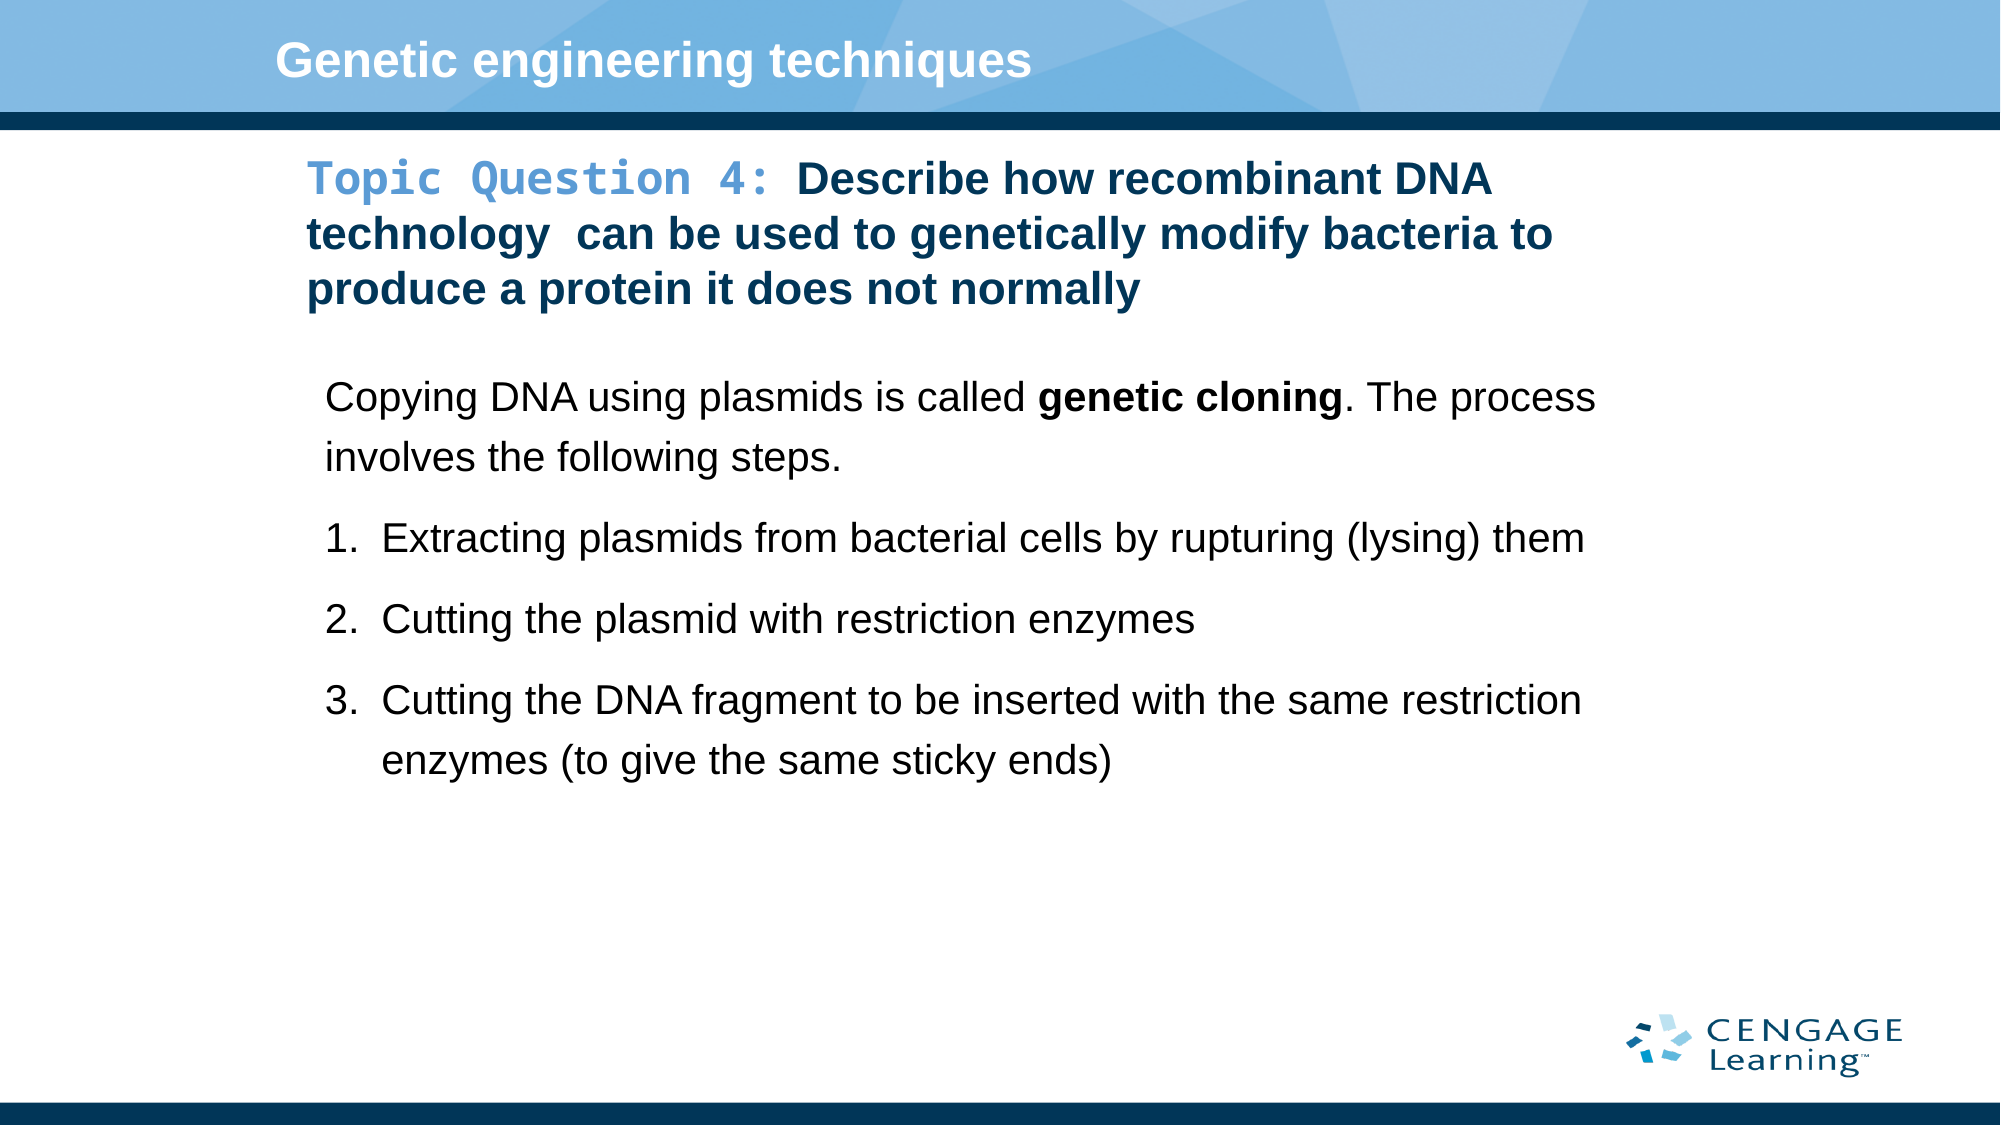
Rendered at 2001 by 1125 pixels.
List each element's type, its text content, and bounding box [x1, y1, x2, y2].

list Copying DNA using plasmids is called genetic cloning. The process involves the following steps. Extracting plasmids from bacterial cells by rupturing (lysing) them Cutting the plasmid with restriction enzymes Cutting the DNA fragment to be inserted with the same restriction enzymes (to give the same sticky ends) [324, 360, 1675, 1061]
picture [0, 0, 2001, 113]
picture [1594, 990, 1933, 1101]
text_box Topic Question 4: Describe how recombinant DNA technology can be used to genetically modify bacteria to produce a protein it does not normally [306, 174, 1694, 288]
text_box Genetic engineering techniques [274, 24, 1100, 100]
